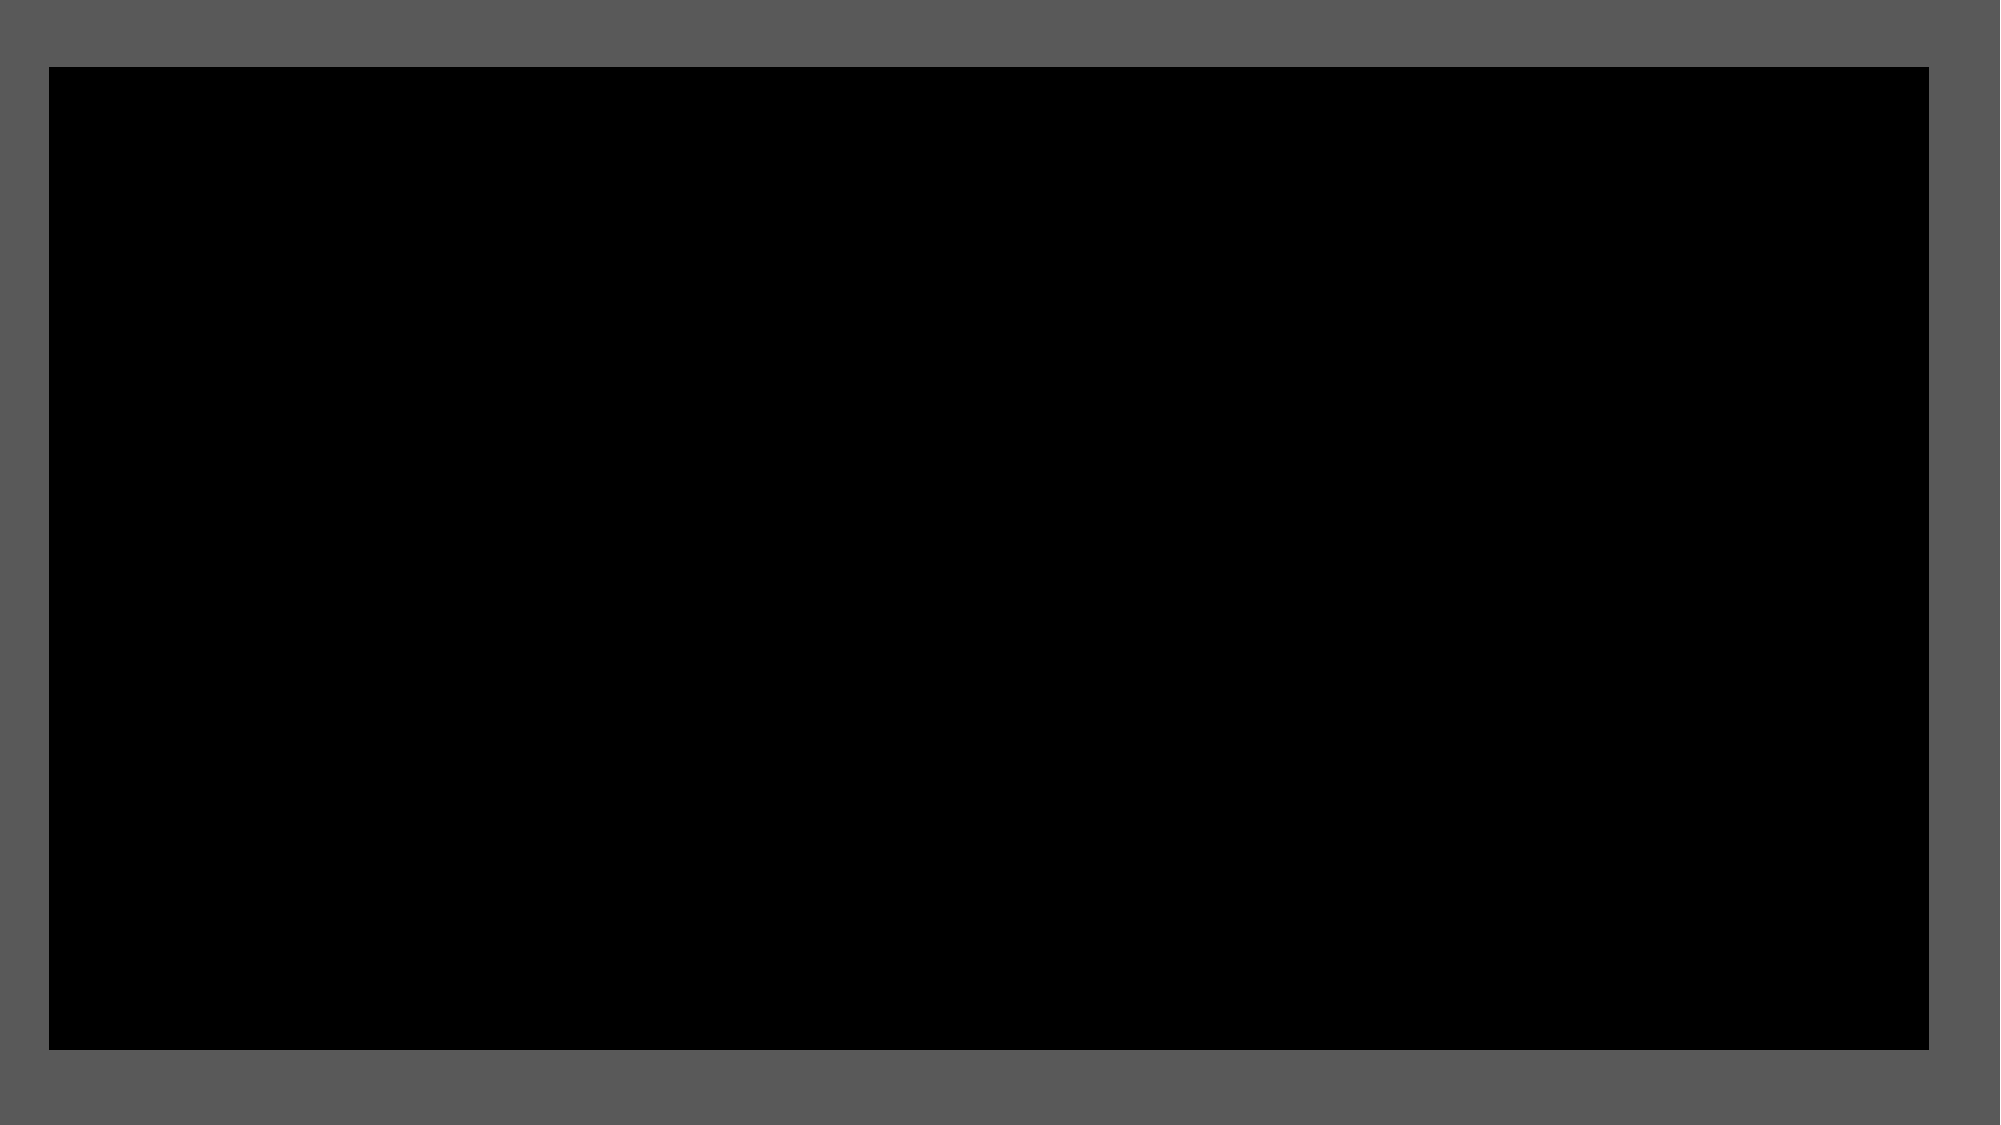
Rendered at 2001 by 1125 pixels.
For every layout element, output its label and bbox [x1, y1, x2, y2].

text_box [0, 0, 2000, 1125]
list [48, 66, 1930, 1050]
